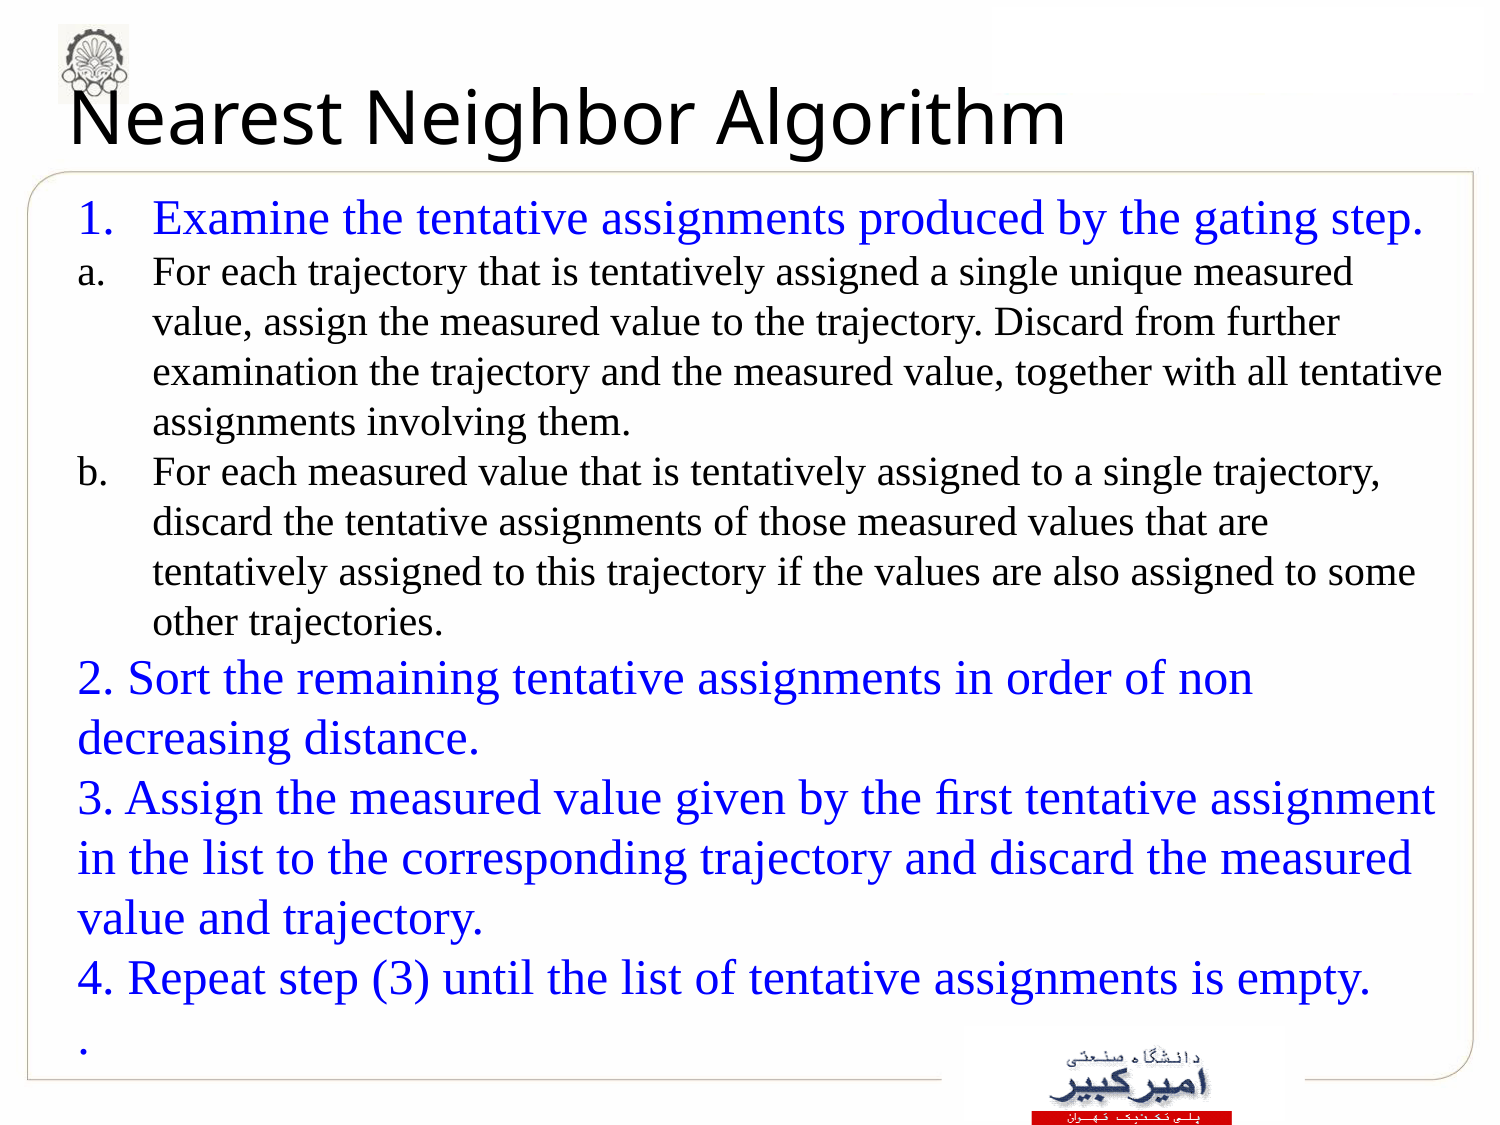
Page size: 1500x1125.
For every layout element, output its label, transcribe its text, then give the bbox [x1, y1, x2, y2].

title Nearest Neighbor Algorithm [52, 52, 1460, 176]
text_box Examine the tentative assignments produced by the gating step. For each trajectory that is tentatively assigned a single unique measured value, assign the measured value to the trajectory. Discard from further examination the trajectory and the measured value, together with all tentative assignments involving them. For each measured value that is tentatively assigned to a single trajectory, discard the tentative assignments of those measured values that are tentatively assigned to this trajectory if the values are also assigned to some other trajectories. 2. Sort the remaining tentative assignments in order of non decreasing distance. 3. Assign the measured value given by the ﬁrst tentative assignment in the list to the corresponding trajectory and discard the measured value and trajectory. 4. Repeat step (3) until the list of tentative assignments is empty. . [52, 176, 1460, 1088]
text_box [24, 137, 1432, 1011]
picture [0, 0, 1500, 1125]
